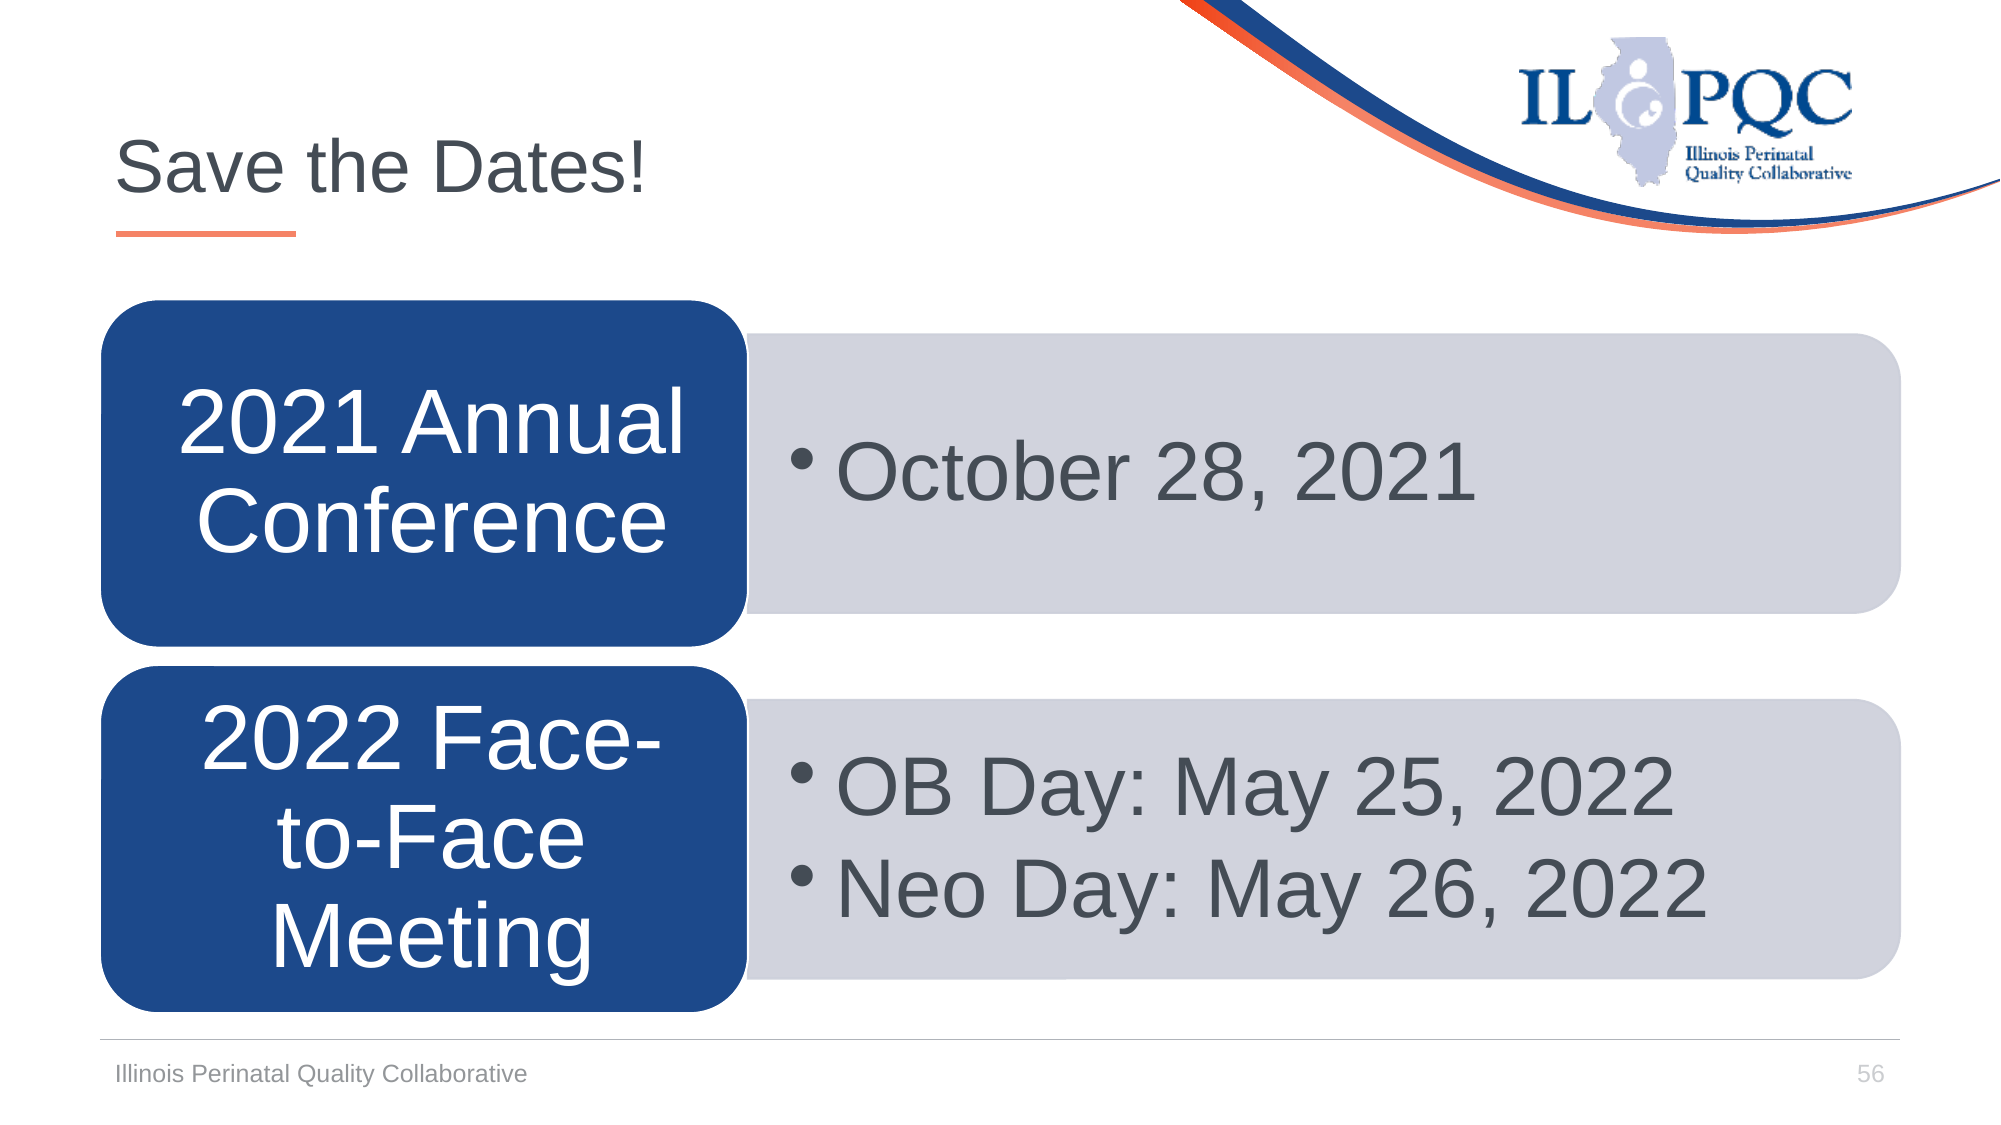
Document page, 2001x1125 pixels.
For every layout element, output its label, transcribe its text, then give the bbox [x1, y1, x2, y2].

picture [1519, 37, 1852, 59]
title Save the Dates! [99, 59, 1900, 278]
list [99, 299, 1900, 1014]
footer Illinois Perinatal Quality Collaborative [99, 1042, 775, 1103]
slide_number 56 [1449, 1042, 1900, 1103]
